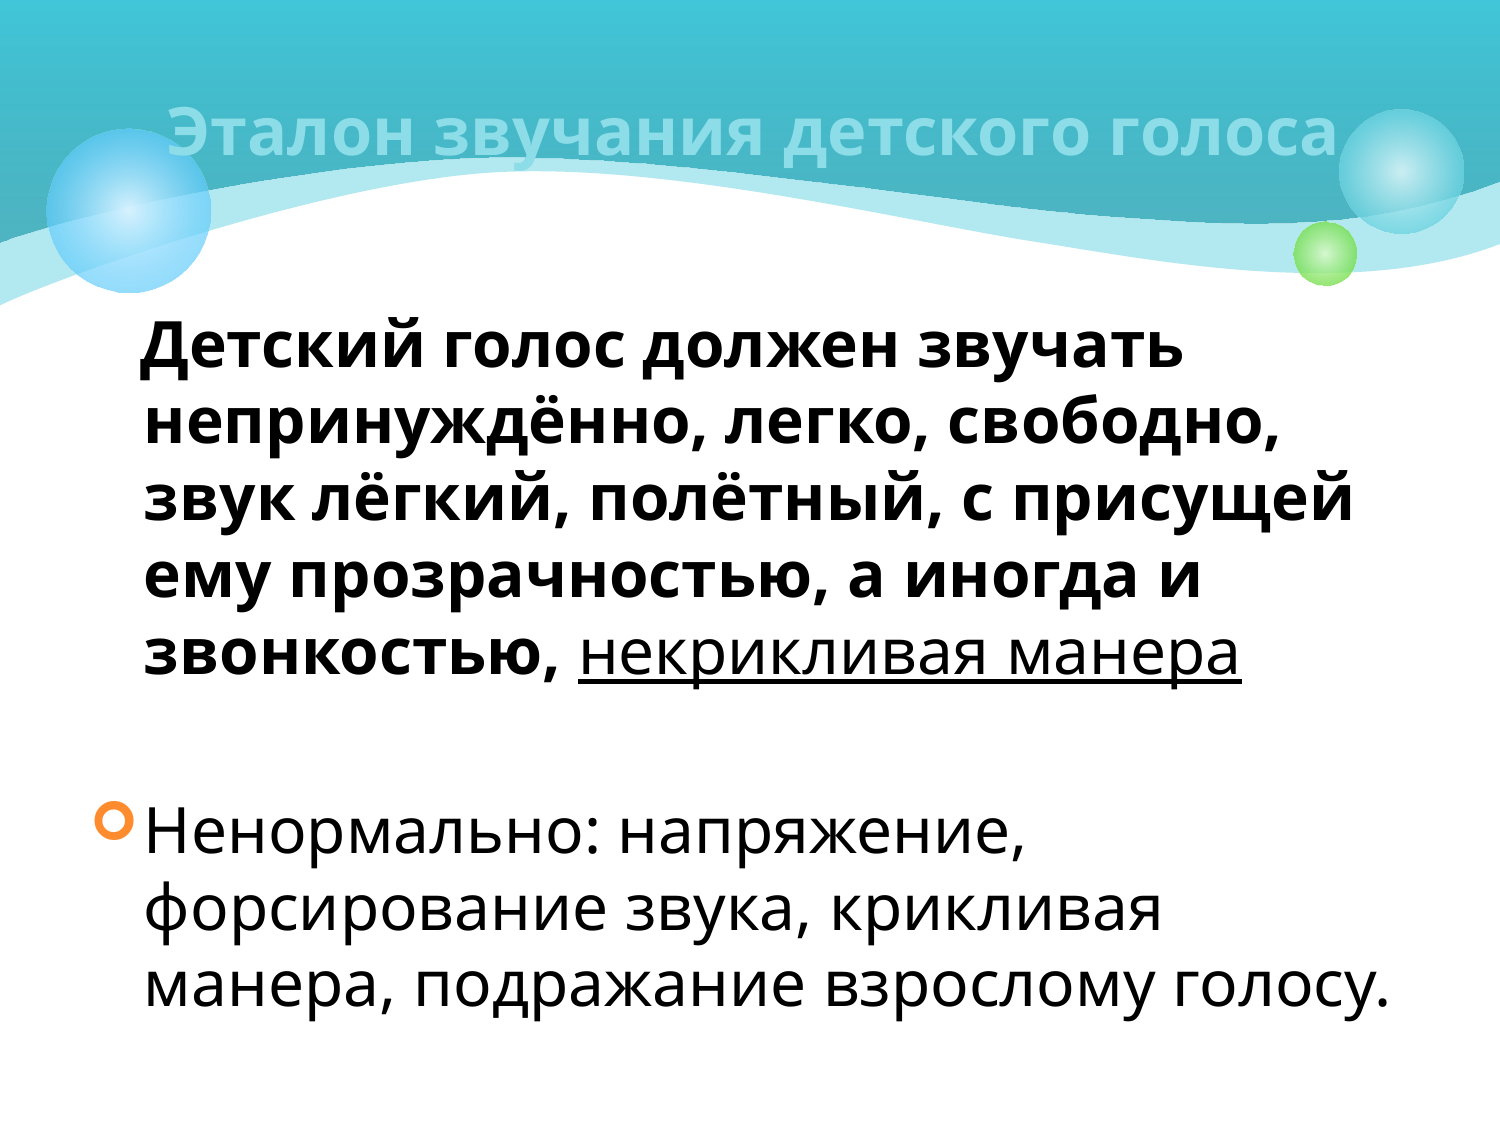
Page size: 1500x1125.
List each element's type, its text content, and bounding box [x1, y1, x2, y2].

title Эталон звучания детского голоса [82, 35, 1425, 223]
list Детский голос должен звучать непринуждённо, легко, свободно, звук лёгкий, полётный, с присущей ему прозрачностью, а иногда и звонкостью, некрикливая манера Ненормально: напряжение, форсирование звука, крикливая манера, подражание взрослому голосу. [75, 295, 1425, 1038]
